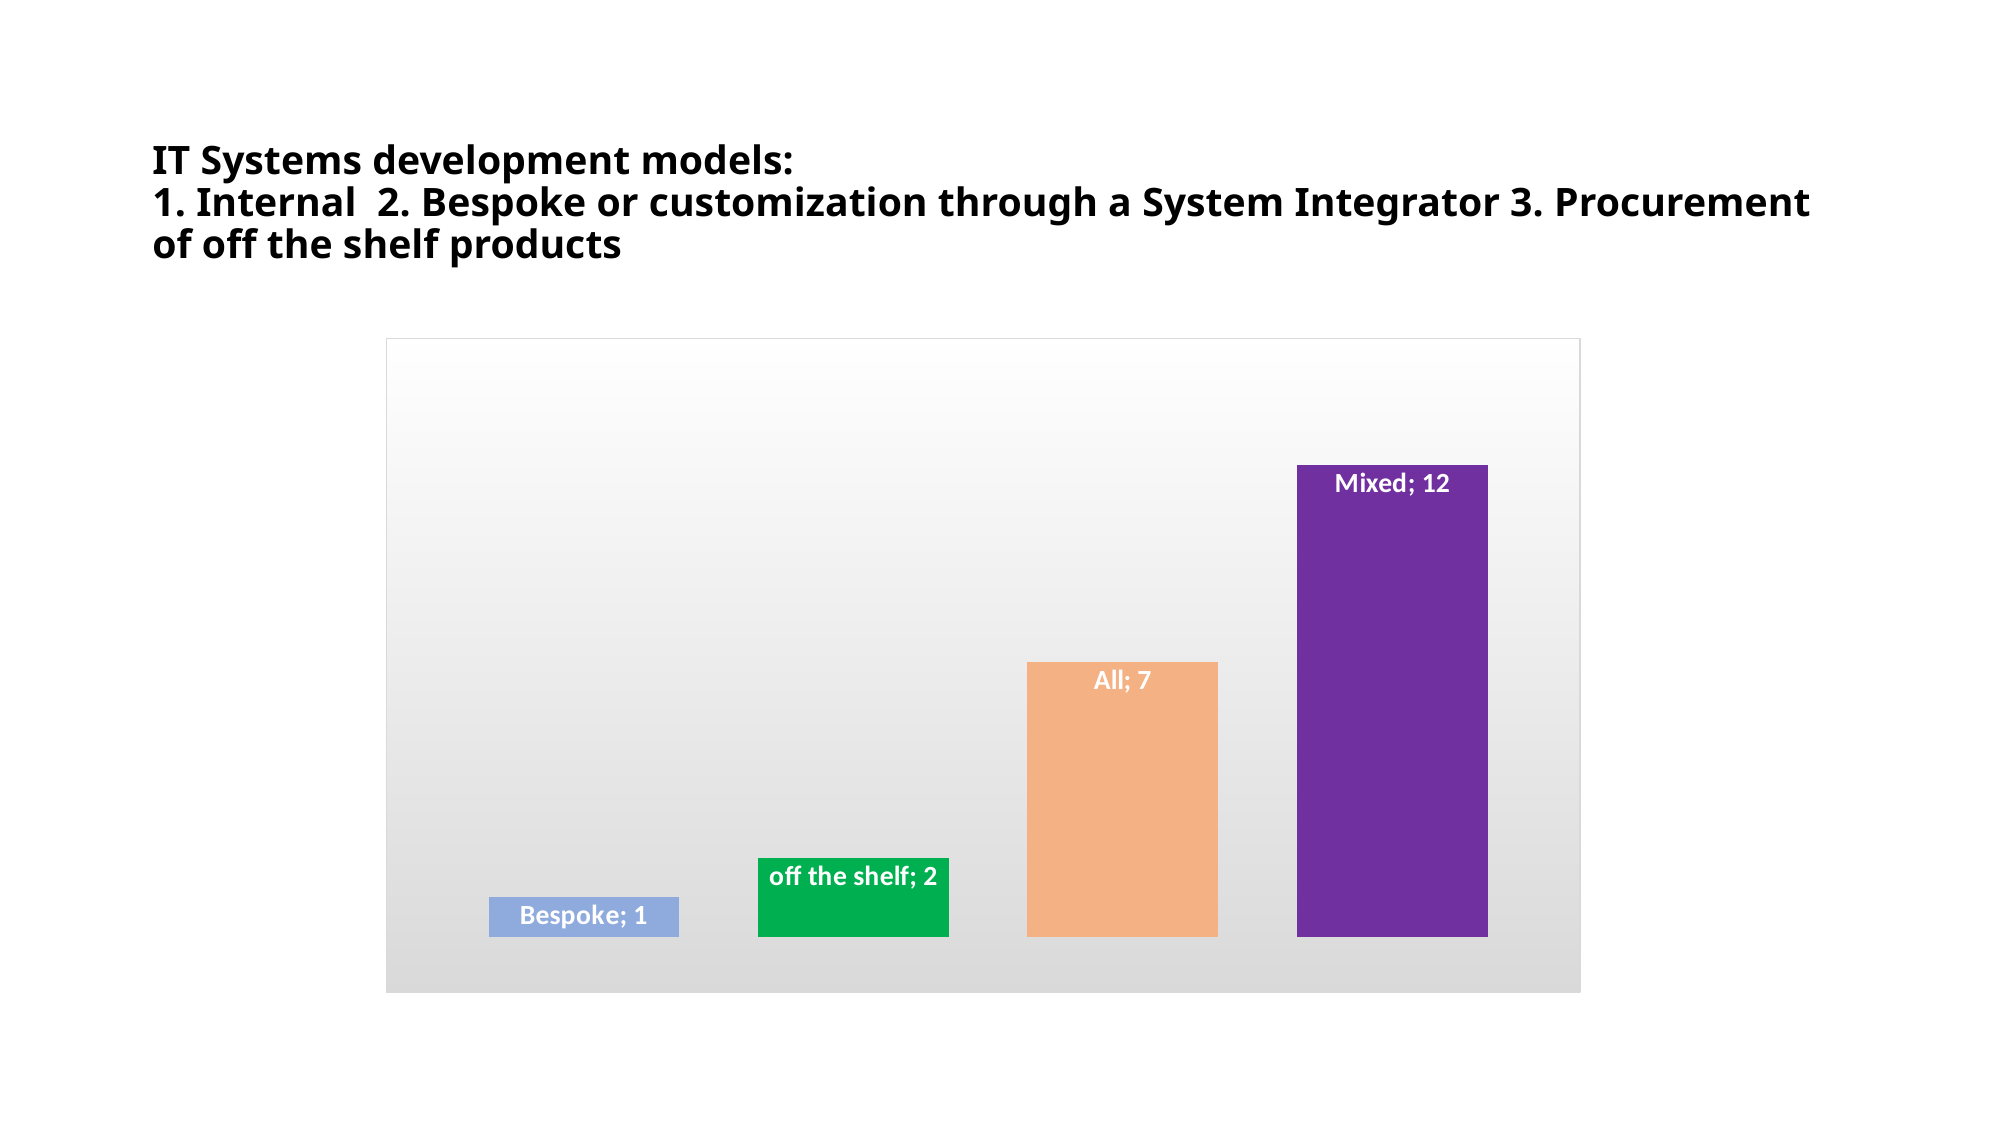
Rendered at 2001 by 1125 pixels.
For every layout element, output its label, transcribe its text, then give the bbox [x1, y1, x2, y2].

title IT Systems development models: 1. Internal 2. Bespoke or customization through a System Integrator 3. Procurement of off the shelf products [137, 132, 1863, 276]
chart [385, 337, 1581, 993]
